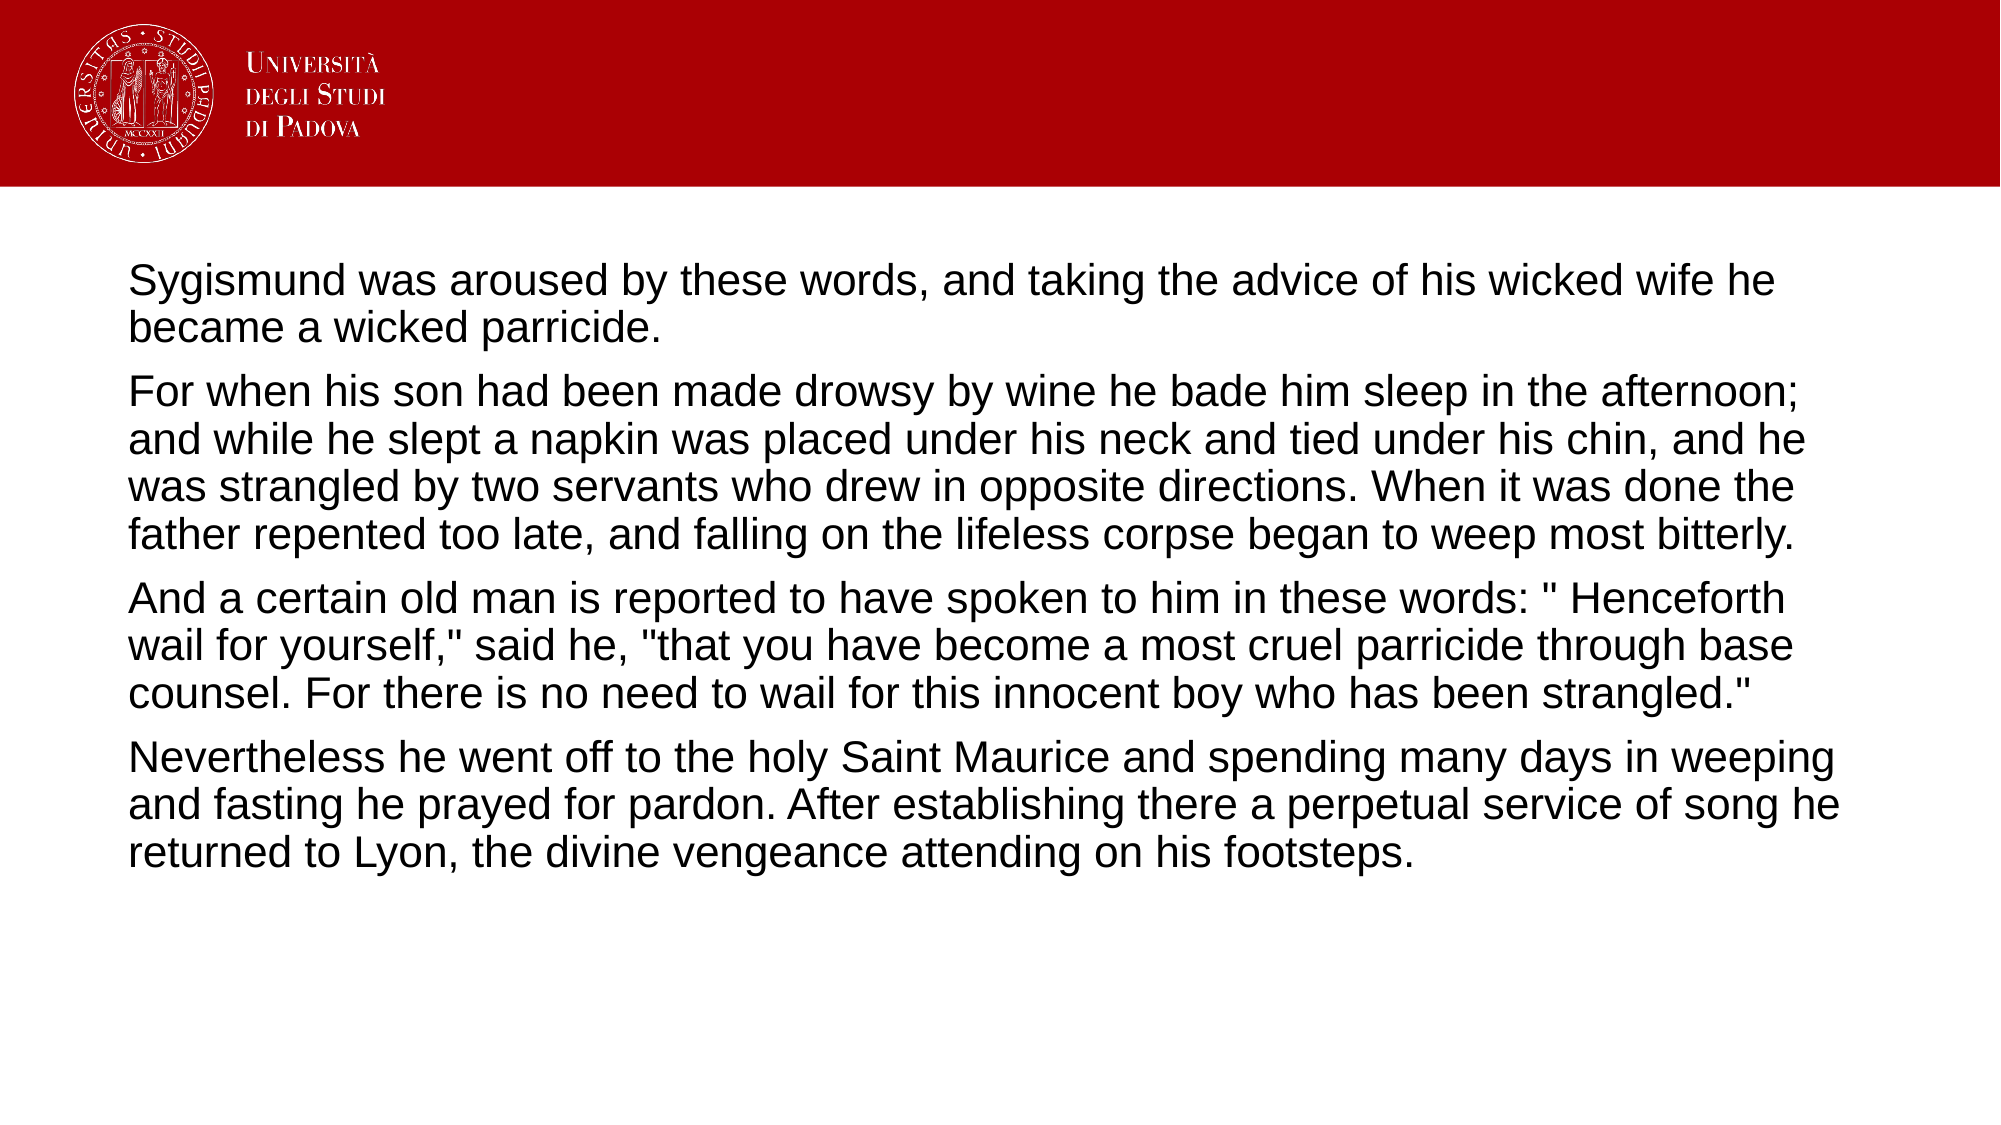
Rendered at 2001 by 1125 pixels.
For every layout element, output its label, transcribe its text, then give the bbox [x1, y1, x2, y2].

picture [74, 24, 385, 163]
list Sygismund was aroused by these words, and taking the advice of his wicked wife he became a wicked parricide. For when his son had been made drowsy by wine he bade him sleep in the afternoon; and while he slept a napkin was placed under his neck and tied under his chin, and he was strangled by two servants who drew in opposite directions. When it was done the father repented too late, and falling on the lifeless corpse began to weep most bitterly. And a certain old man is reported to have spoken to him in these words: " Henceforth wail for yourself," said he, "that you have become a most cruel parricide through base counsel. For there is no need to wail for this innocent boy who has been strangled." Nevertheless he went off to the holy Saint Maurice and spending many days in weeping and fasting he prayed for pardon. After establishing there a perpetual service of song he returned to Lyon, the divine vengeance attending on his footsteps. [113, 249, 1875, 966]
